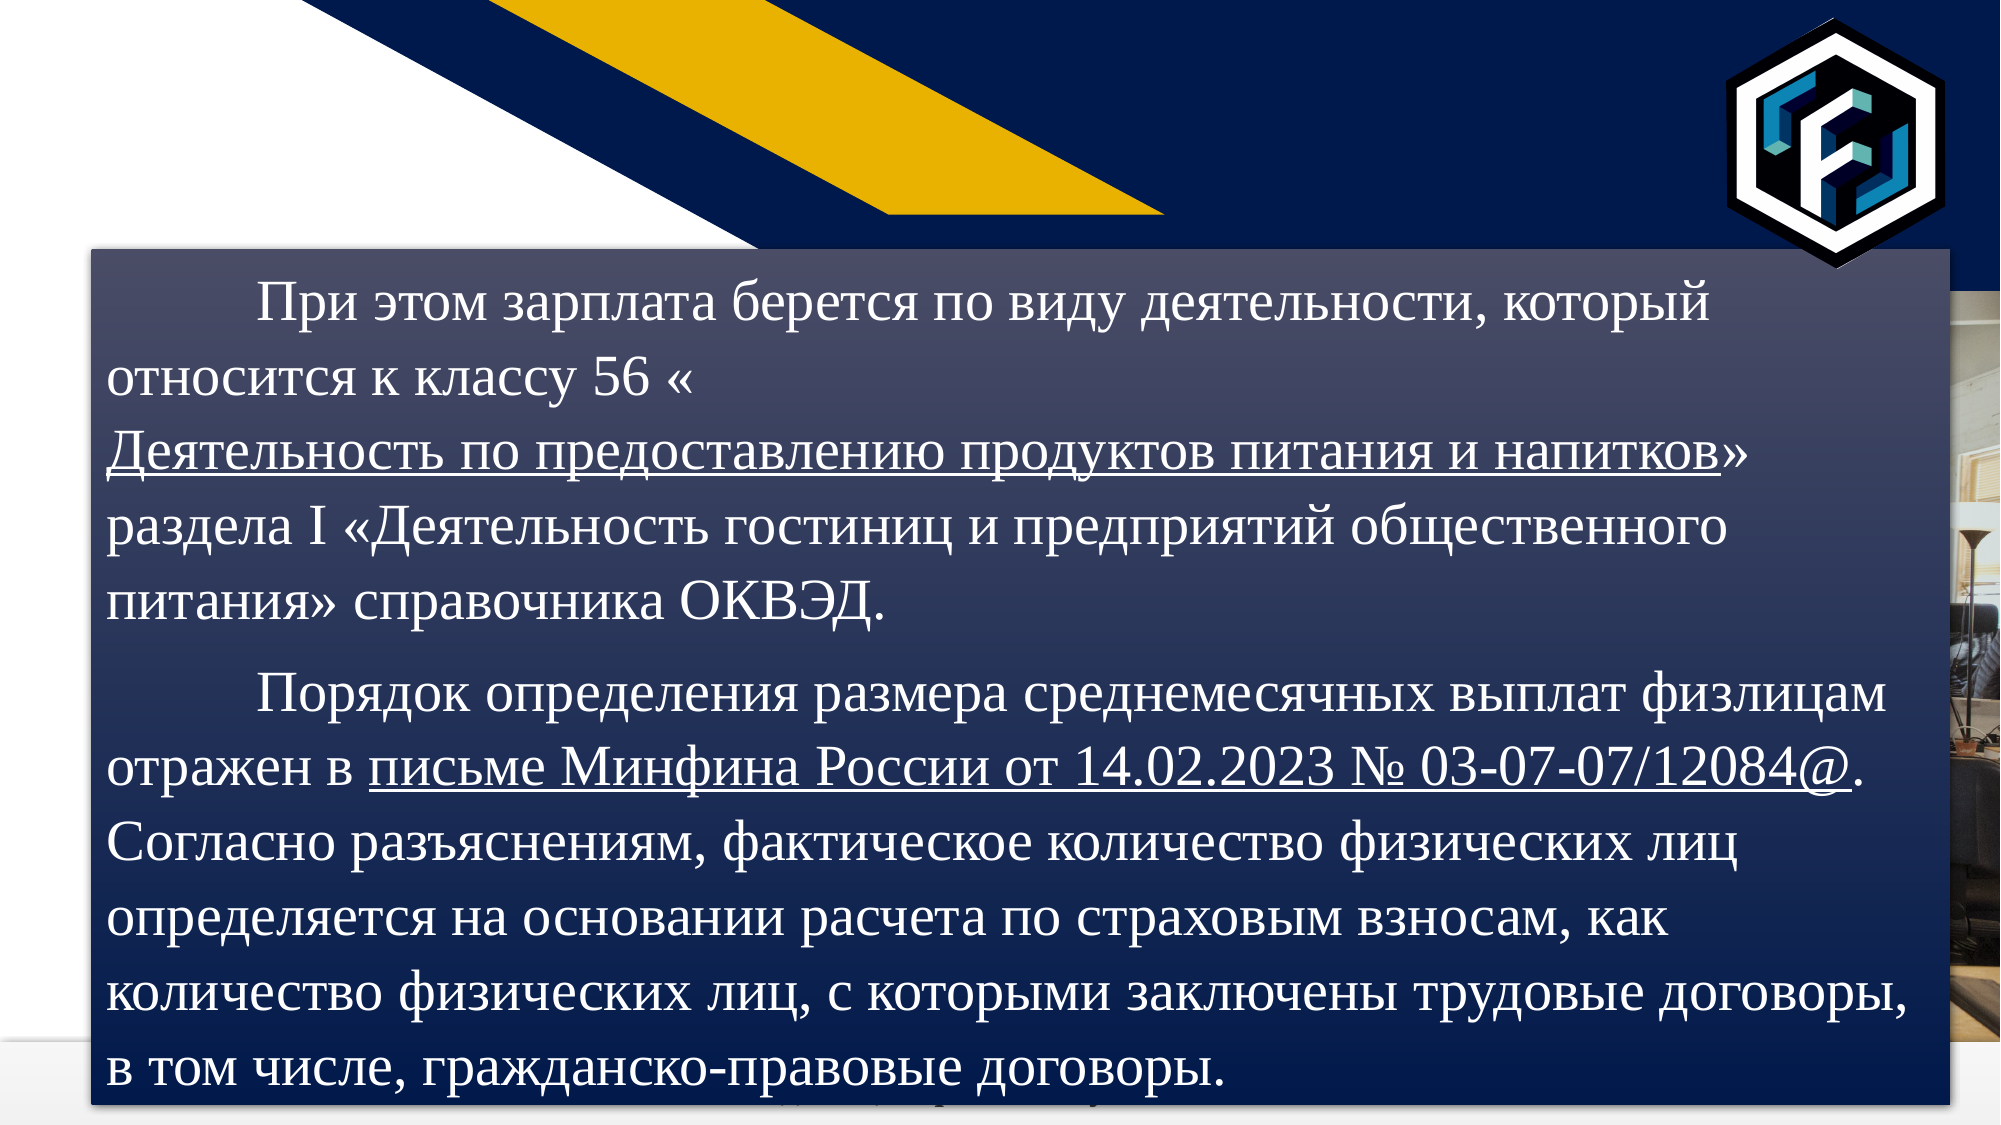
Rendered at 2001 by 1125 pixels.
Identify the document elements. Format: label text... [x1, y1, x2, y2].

text_box Решения, дающие финансовую безопасность! [0, 1042, 2000, 1125]
text_box При этом зарплата берется по виду деятельности, который относится к классу 56 «Деятельность по предоставлению продуктов питания и напитков» раздела I «Деятельность гостиниц и предприятий общественного питания» справочника ОКВЭД. Порядок определения размера среднемесячных выплат физлицам отражен в письме Минфина России от 14.02.2023 № 03-07-07/12084@. Согласно разъяснениям, фактическое количество физических лиц определяется на основании расчета по страховым взносам, как количество физических лиц, с которыми заключены трудовые договоры, в том числе, гражданско-правовые договоры. [91, 249, 1950, 1105]
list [644, 291, 2000, 1103]
picture [1726, 17, 1946, 269]
